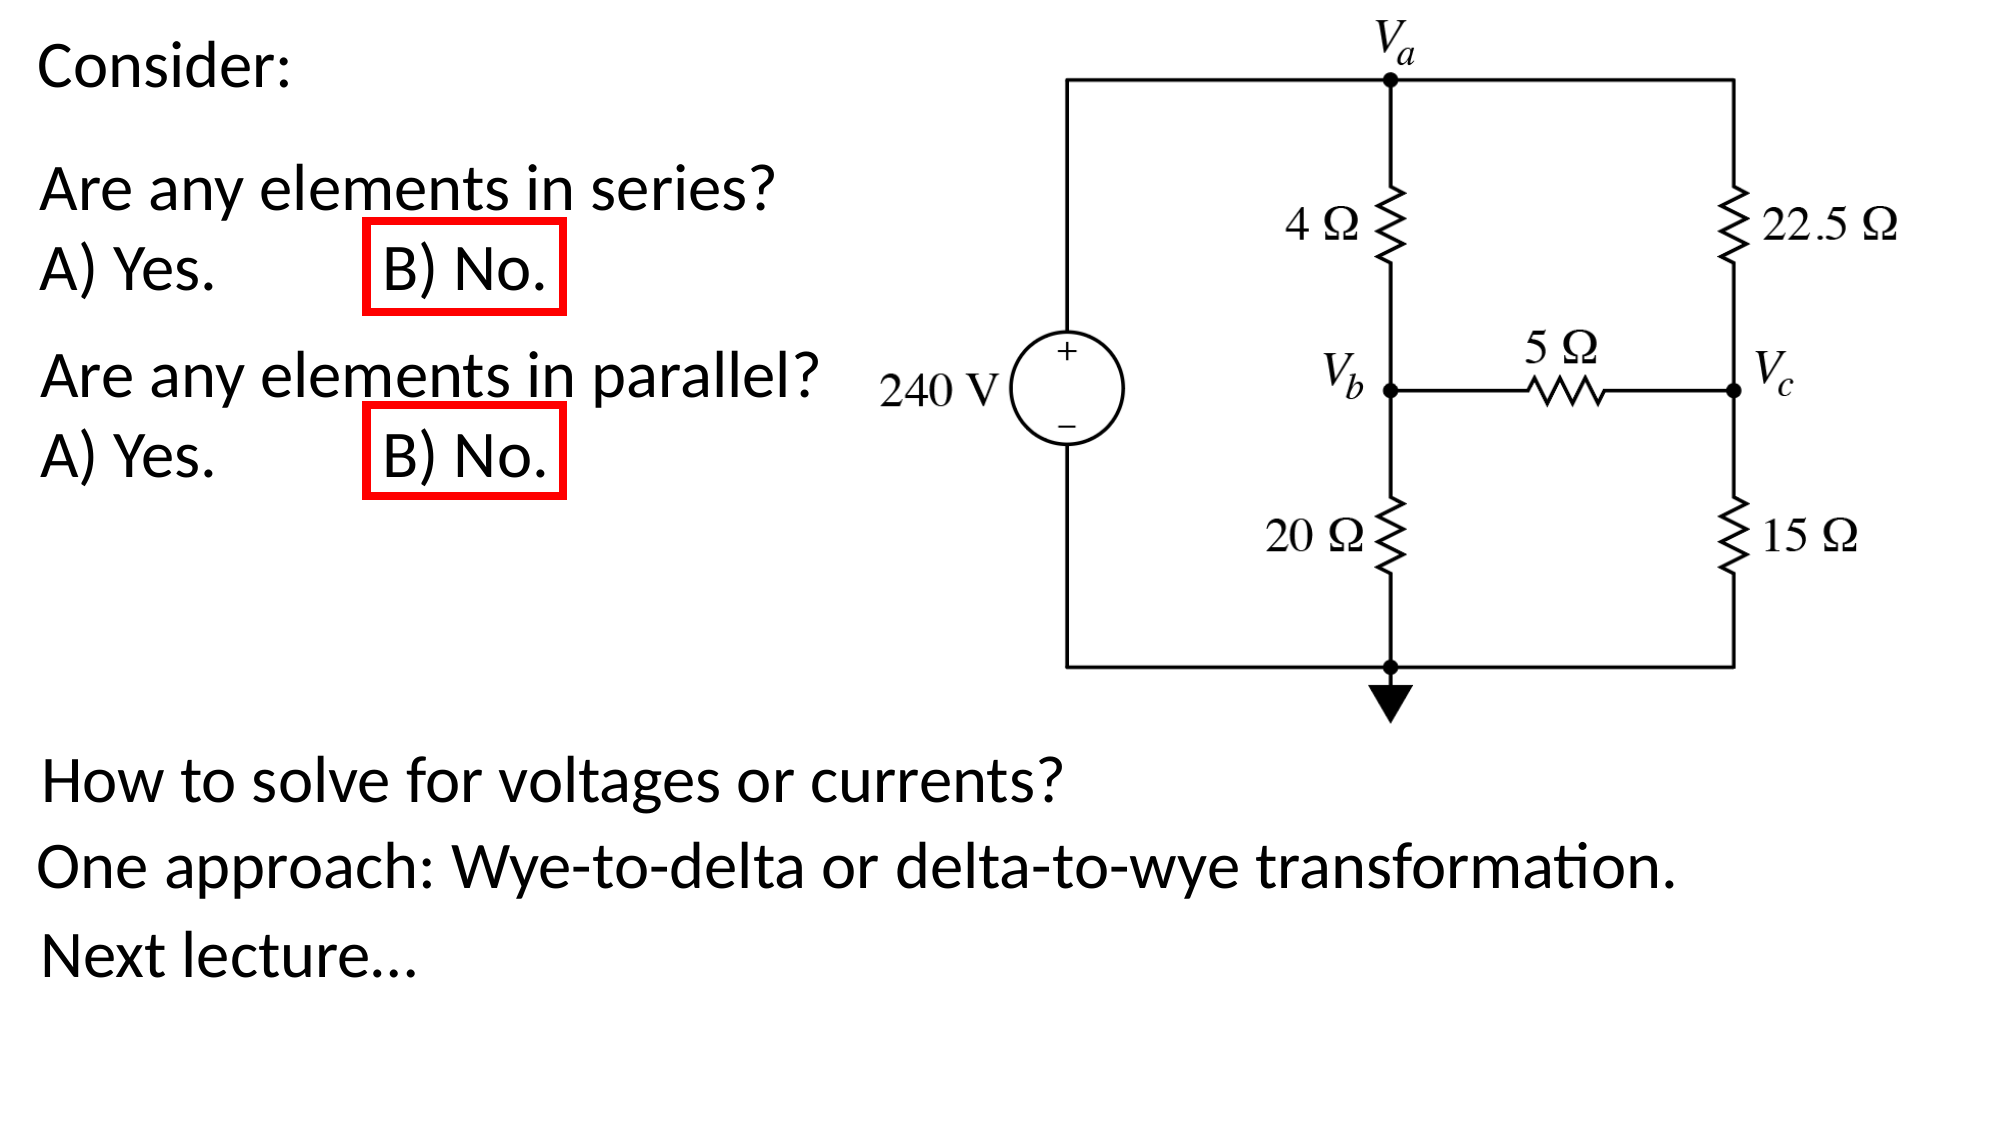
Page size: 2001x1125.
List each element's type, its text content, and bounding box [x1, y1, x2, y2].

text_box Are any elements in series? A) Yes. B) No. [24, 136, 795, 312]
text_box [366, 220, 564, 313]
text_box Are any elements in parallel? A) Yes. B) No. [25, 323, 838, 498]
text_box Next lecture… [25, 903, 433, 999]
text_box Consider: [22, 13, 309, 109]
text_box How to solve for voltages or currents? [26, 728, 1083, 814]
picture [872, 14, 1903, 729]
text_box One approach: Wye-to-delta or delta-to-wye transformation. [21, 814, 1695, 910]
text_box [366, 404, 564, 497]
